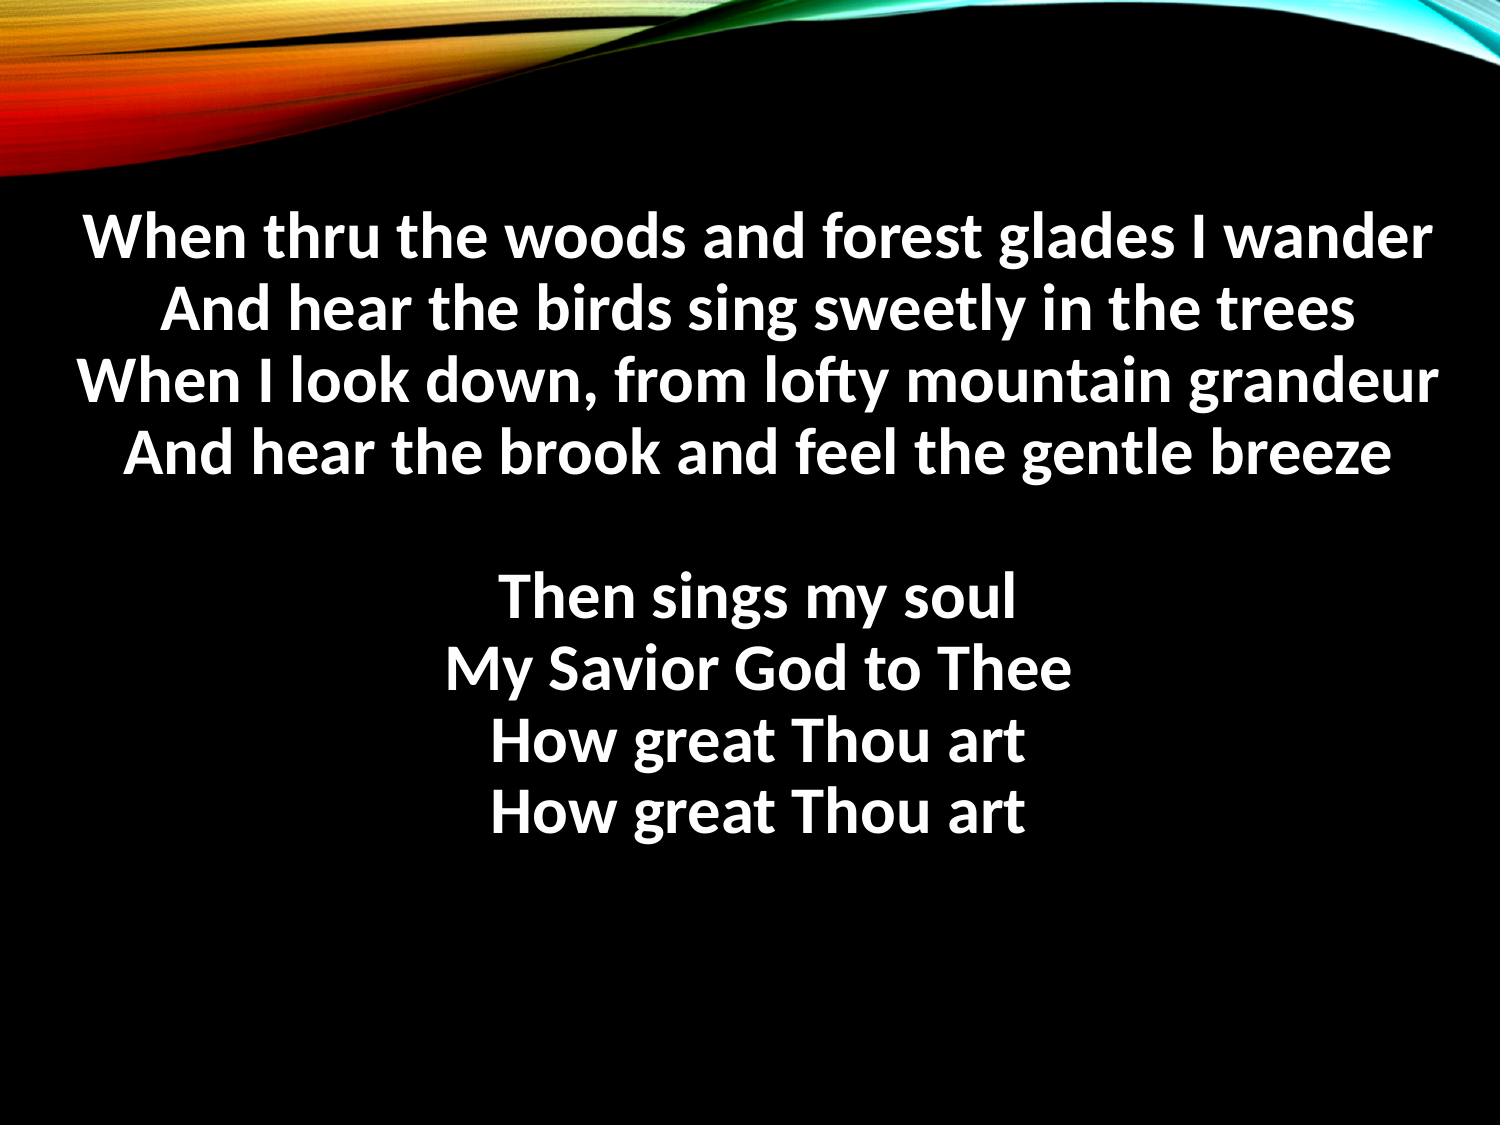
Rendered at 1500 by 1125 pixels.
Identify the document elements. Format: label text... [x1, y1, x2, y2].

list When thru the woods and forest glades I wander And hear the birds sing sweetly in the trees When I look down, from lofty mountain grandeur And hear the brook and feel the gentle breeze Then sings my soul My Savior God to Thee How great Thou art How great Thou art [0, 0, 1500, 1125]
